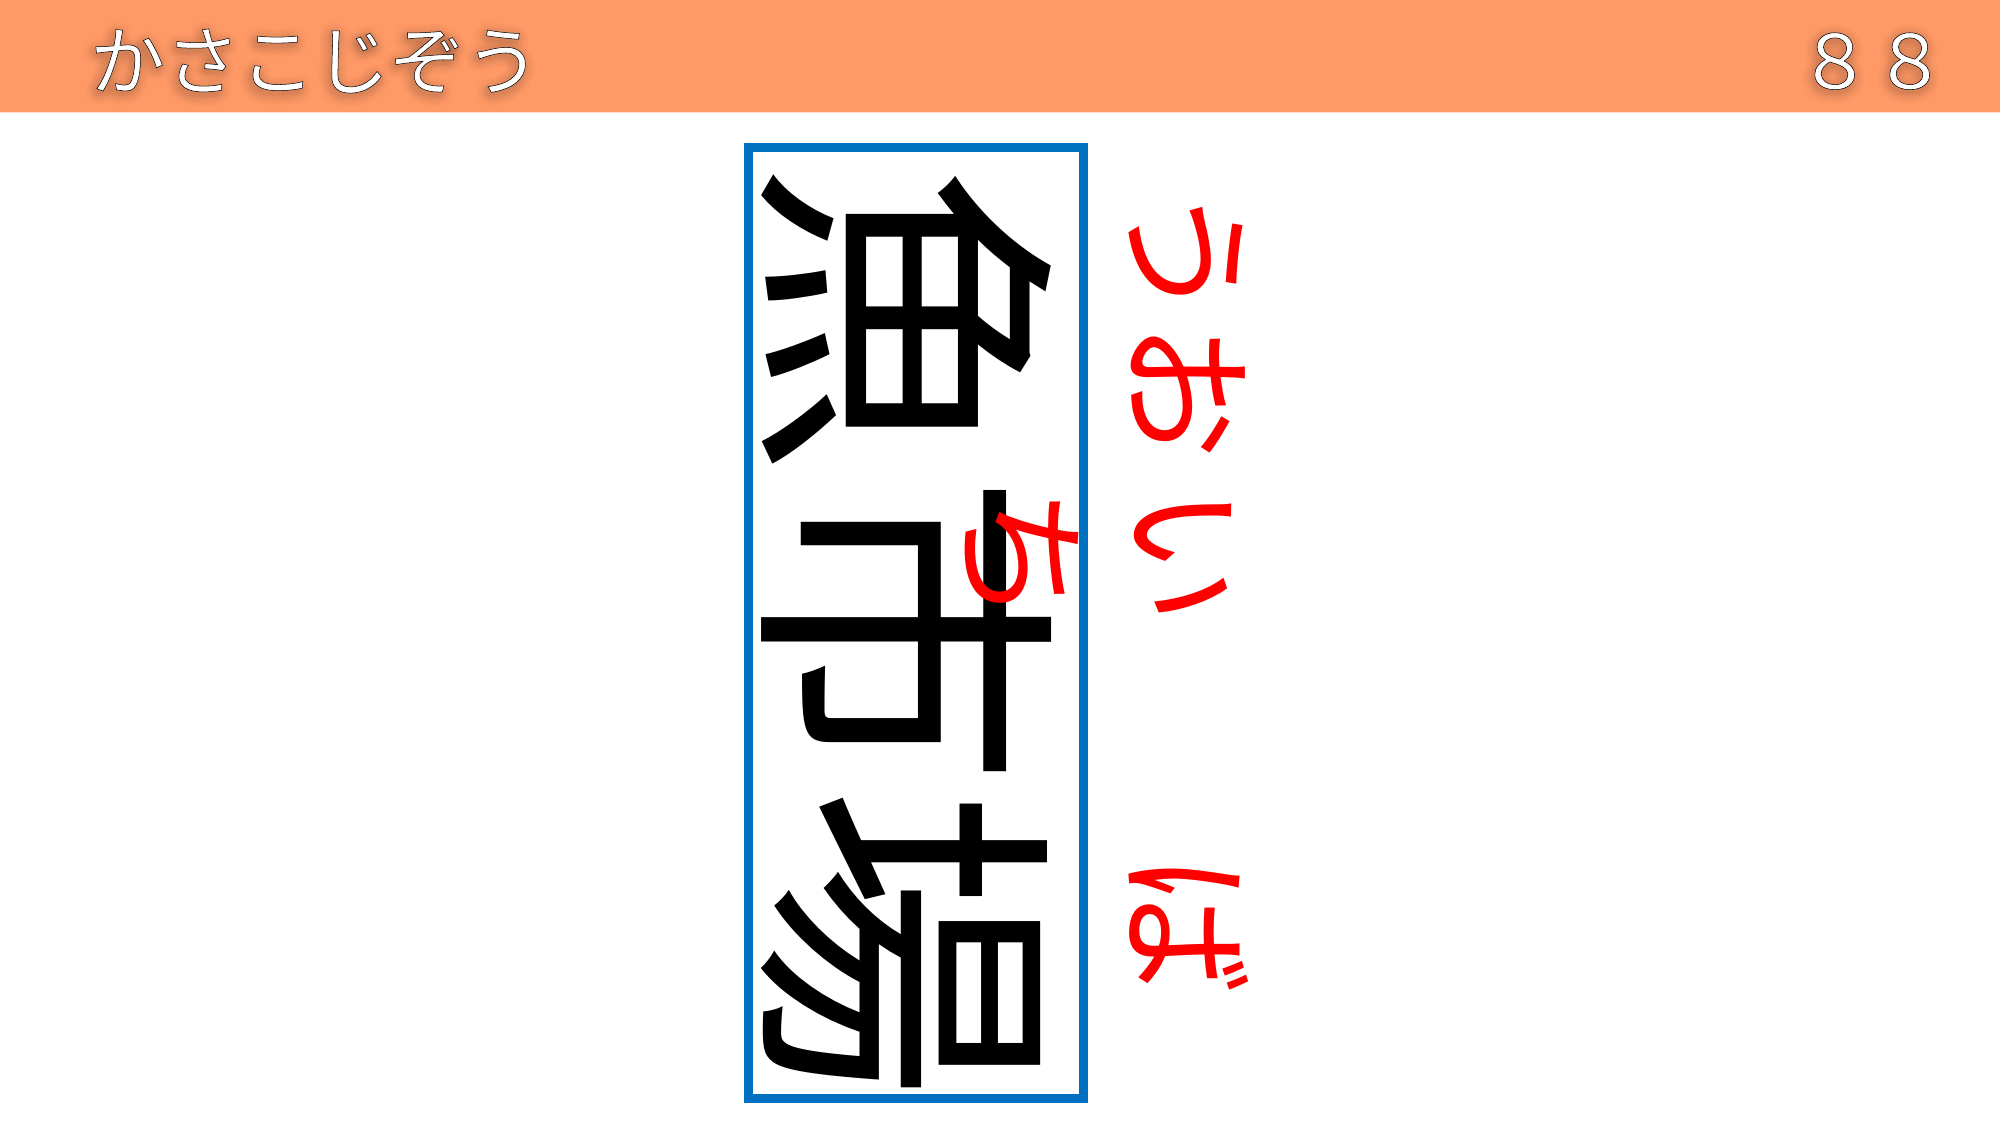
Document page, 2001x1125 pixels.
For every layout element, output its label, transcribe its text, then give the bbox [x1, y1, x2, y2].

text_box ８８ [1782, 6, 1963, 112]
text_box ば [1085, 842, 1281, 997]
text_box [0, 0, 2000, 113]
text_box かさこじぞう [75, 6, 1166, 112]
text_box 魚市場 [698, 147, 1108, 1125]
text_box [747, 146, 1085, 1099]
text_box いち [1085, 471, 1281, 764]
text_box うお [1085, 170, 1281, 463]
